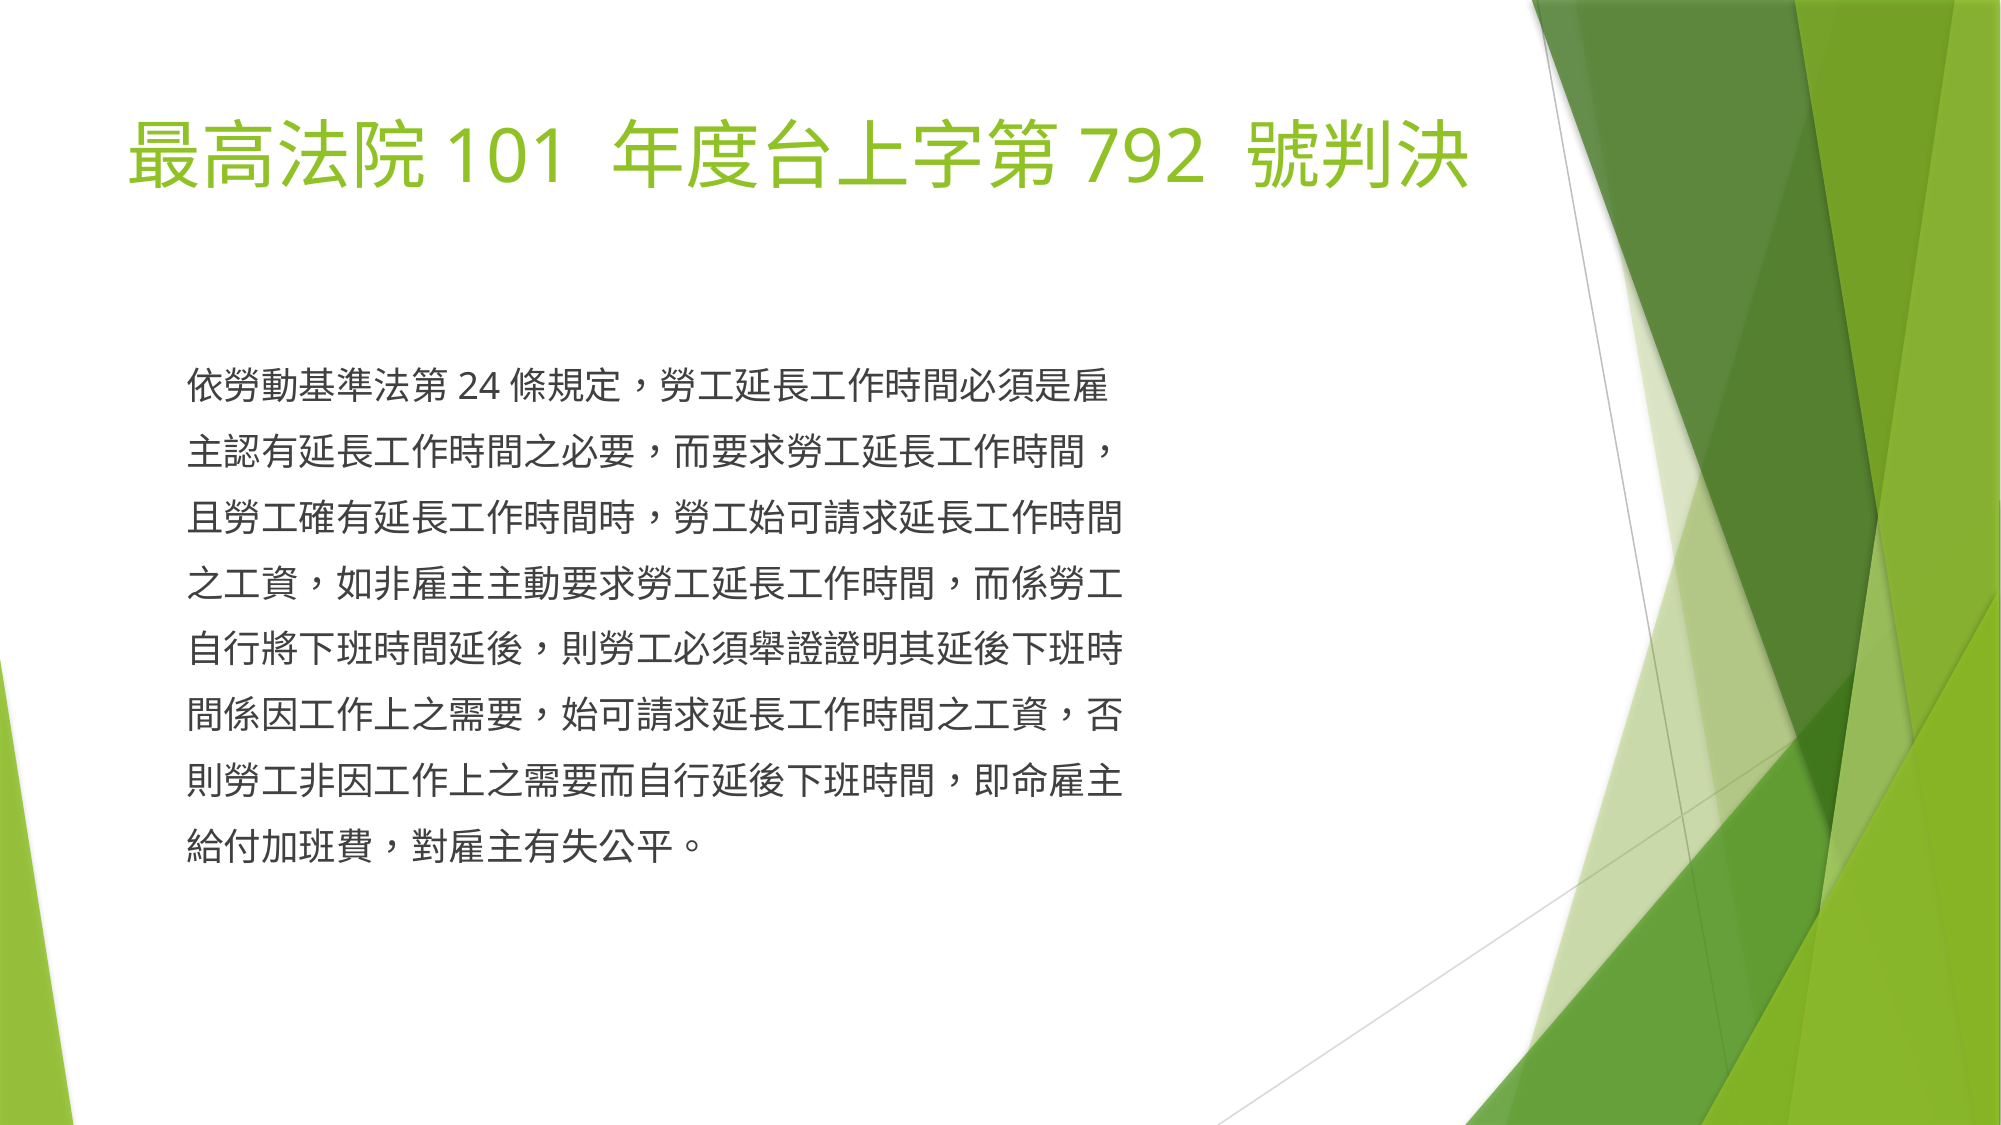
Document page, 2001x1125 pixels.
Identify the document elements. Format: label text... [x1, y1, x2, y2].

title 最高法院101 年度台上字第792 號判決 [111, 99, 1522, 317]
list 依勞動基準法第24條規定，勞工延長工作時間必須是雇 主認有延長工作時間之必要，而要求勞工延長工作時間， 且勞工確有延長工作時間時，勞工始可請求延長工作時間 之工資，如非雇主主動要求勞工延長工作時間，而係勞工 自行將下班時間延後，則勞工必須舉證證明其延後下班時 間係因工作上之需要，始可請求延長工作時間之工資，否 則勞工非因工作上之需要而自行延後下班時間，即命雇主 給付加班費，對雇主有失公平。 [111, 354, 1522, 992]
